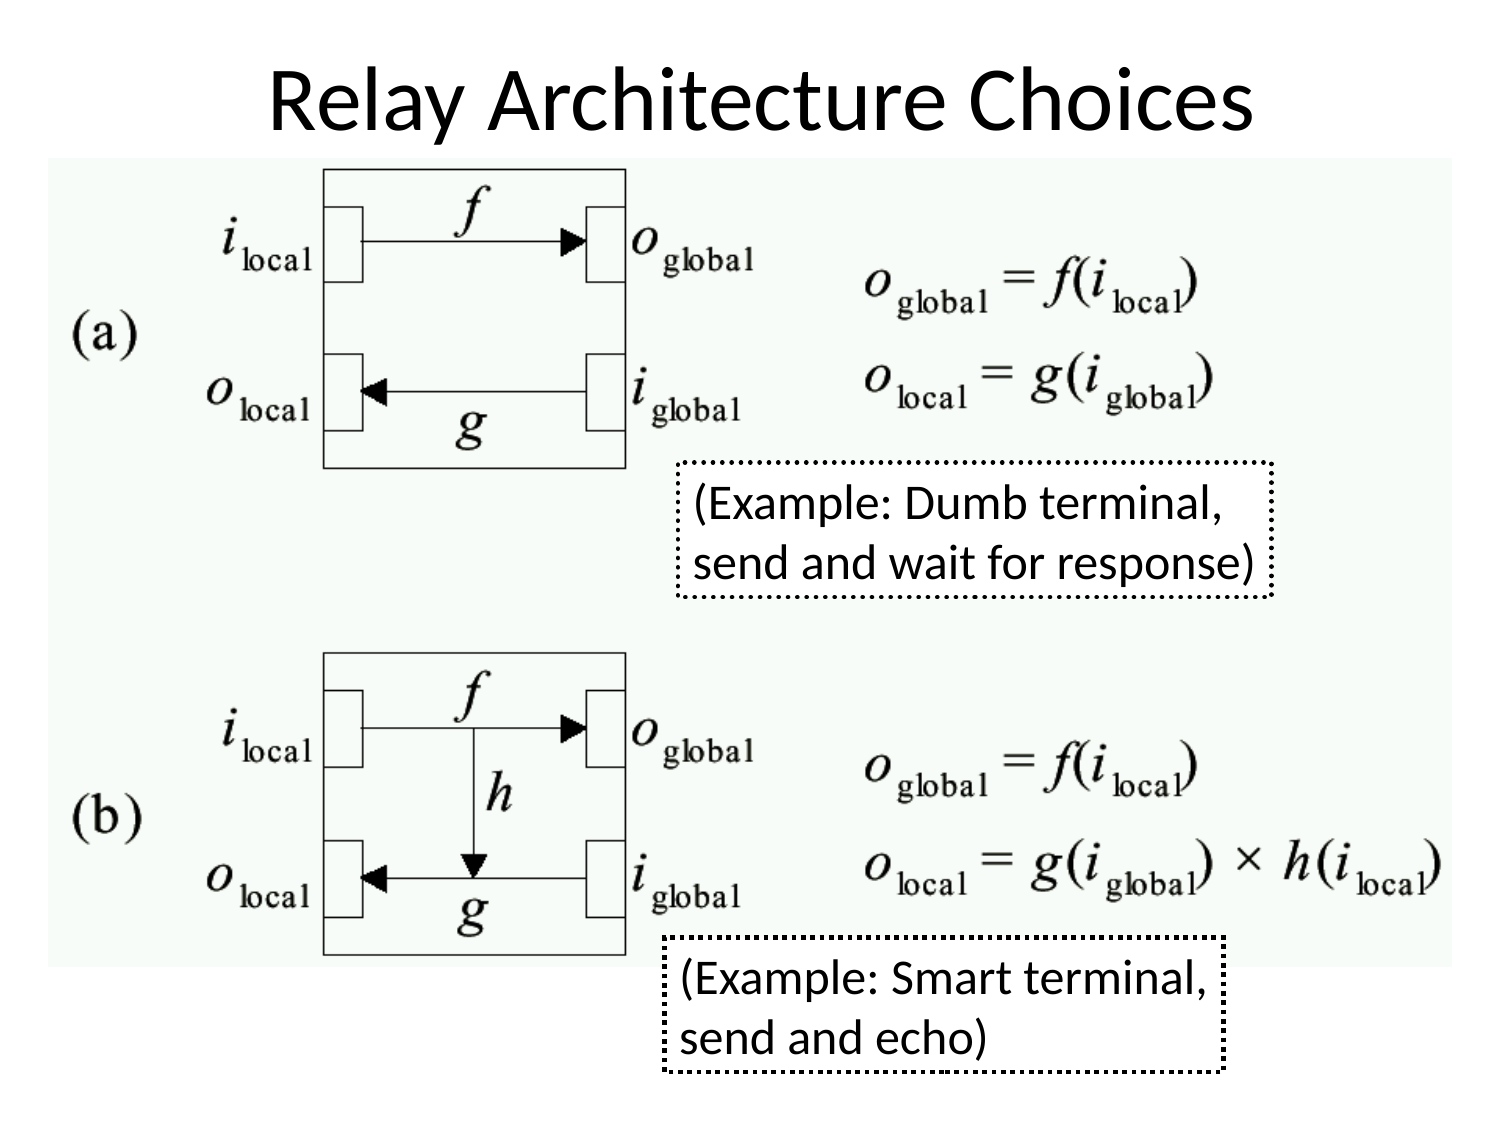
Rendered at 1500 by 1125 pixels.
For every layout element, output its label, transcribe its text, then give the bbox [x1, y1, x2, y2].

text_box (Example: Smart terminal, send and echo) [664, 974, 1224, 1073]
title Relay Architecture Choices [125, 0, 1400, 157]
picture [48, 158, 1452, 967]
